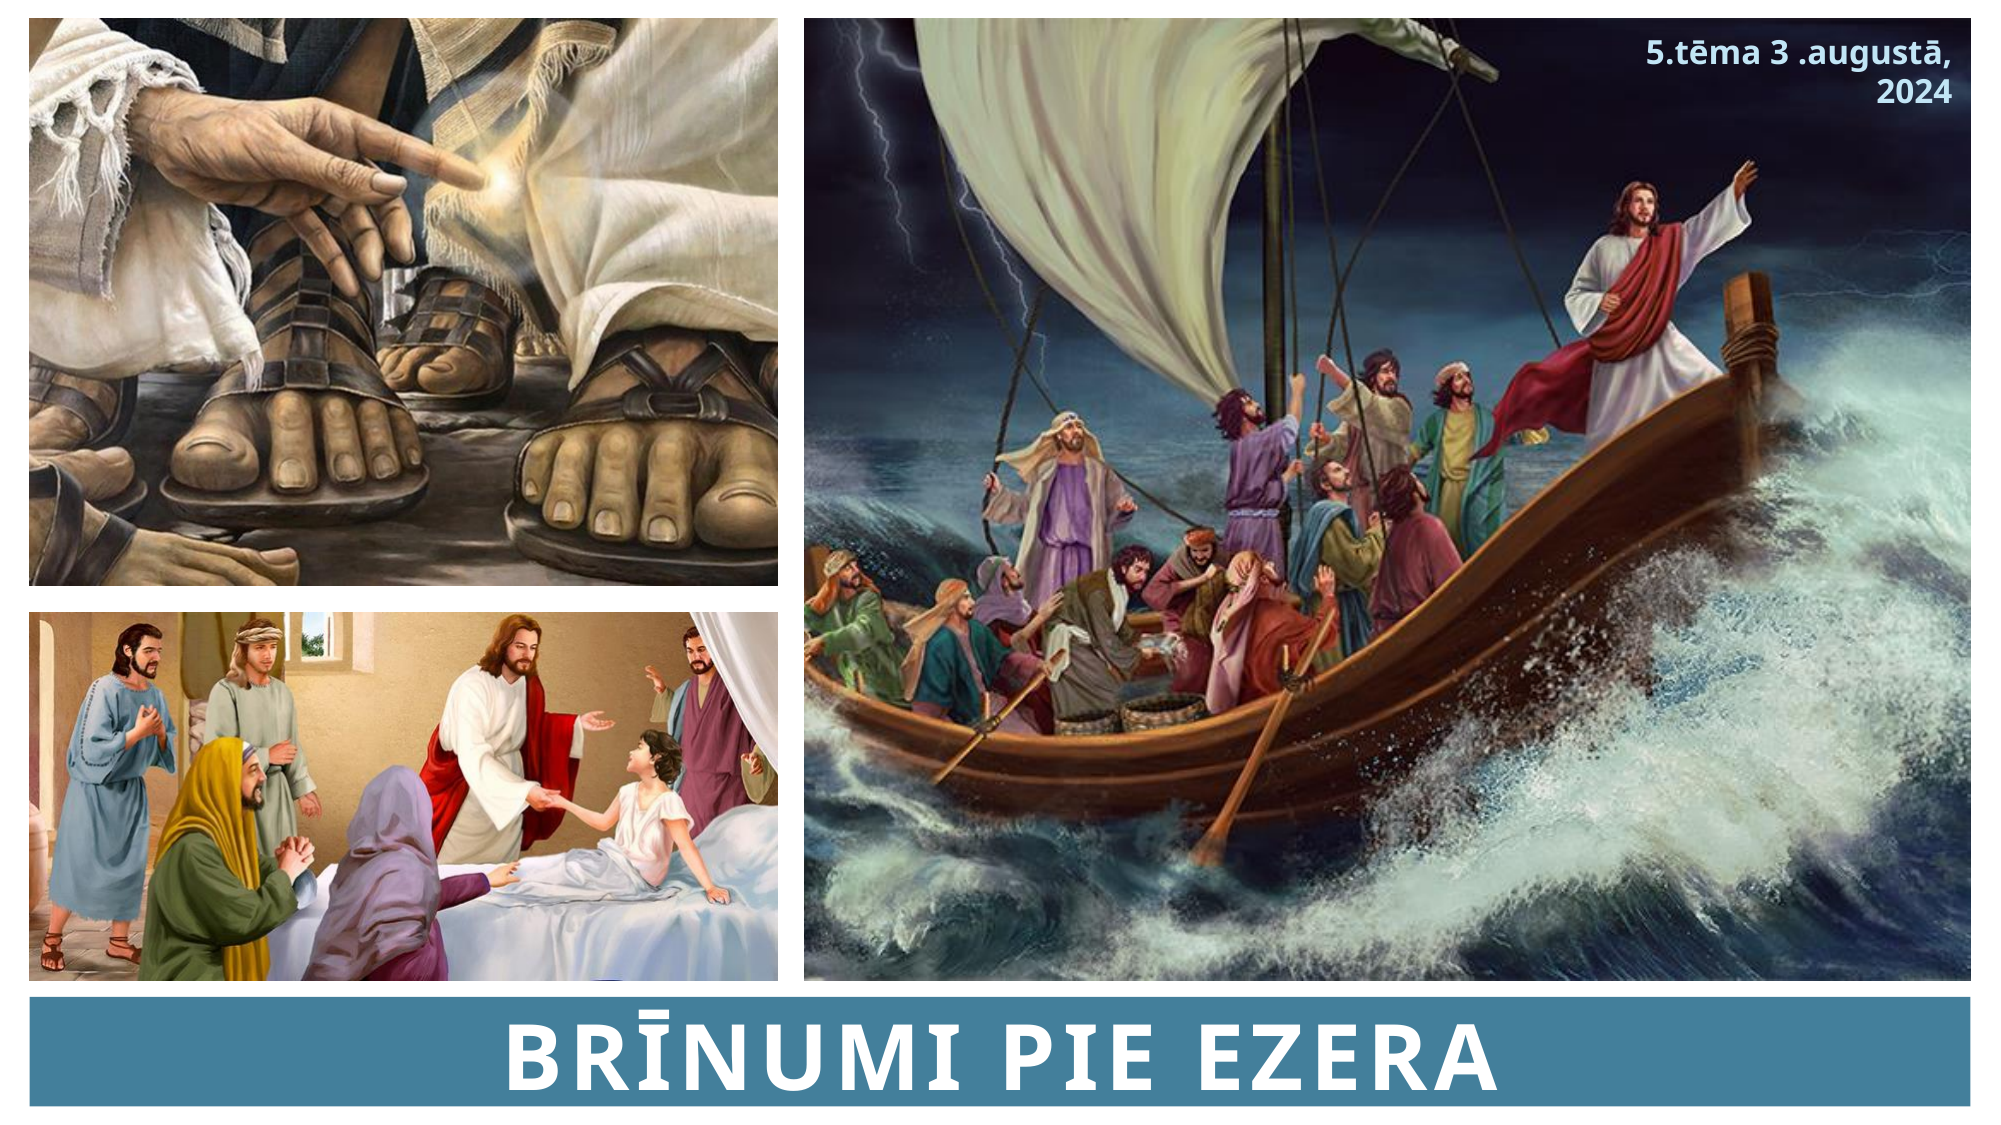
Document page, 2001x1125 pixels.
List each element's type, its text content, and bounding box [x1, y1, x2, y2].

text_box BRĪNUMI PIE EZERA [29, 991, 1971, 1117]
picture [803, 18, 1971, 982]
picture [29, 612, 779, 982]
picture [29, 18, 779, 586]
